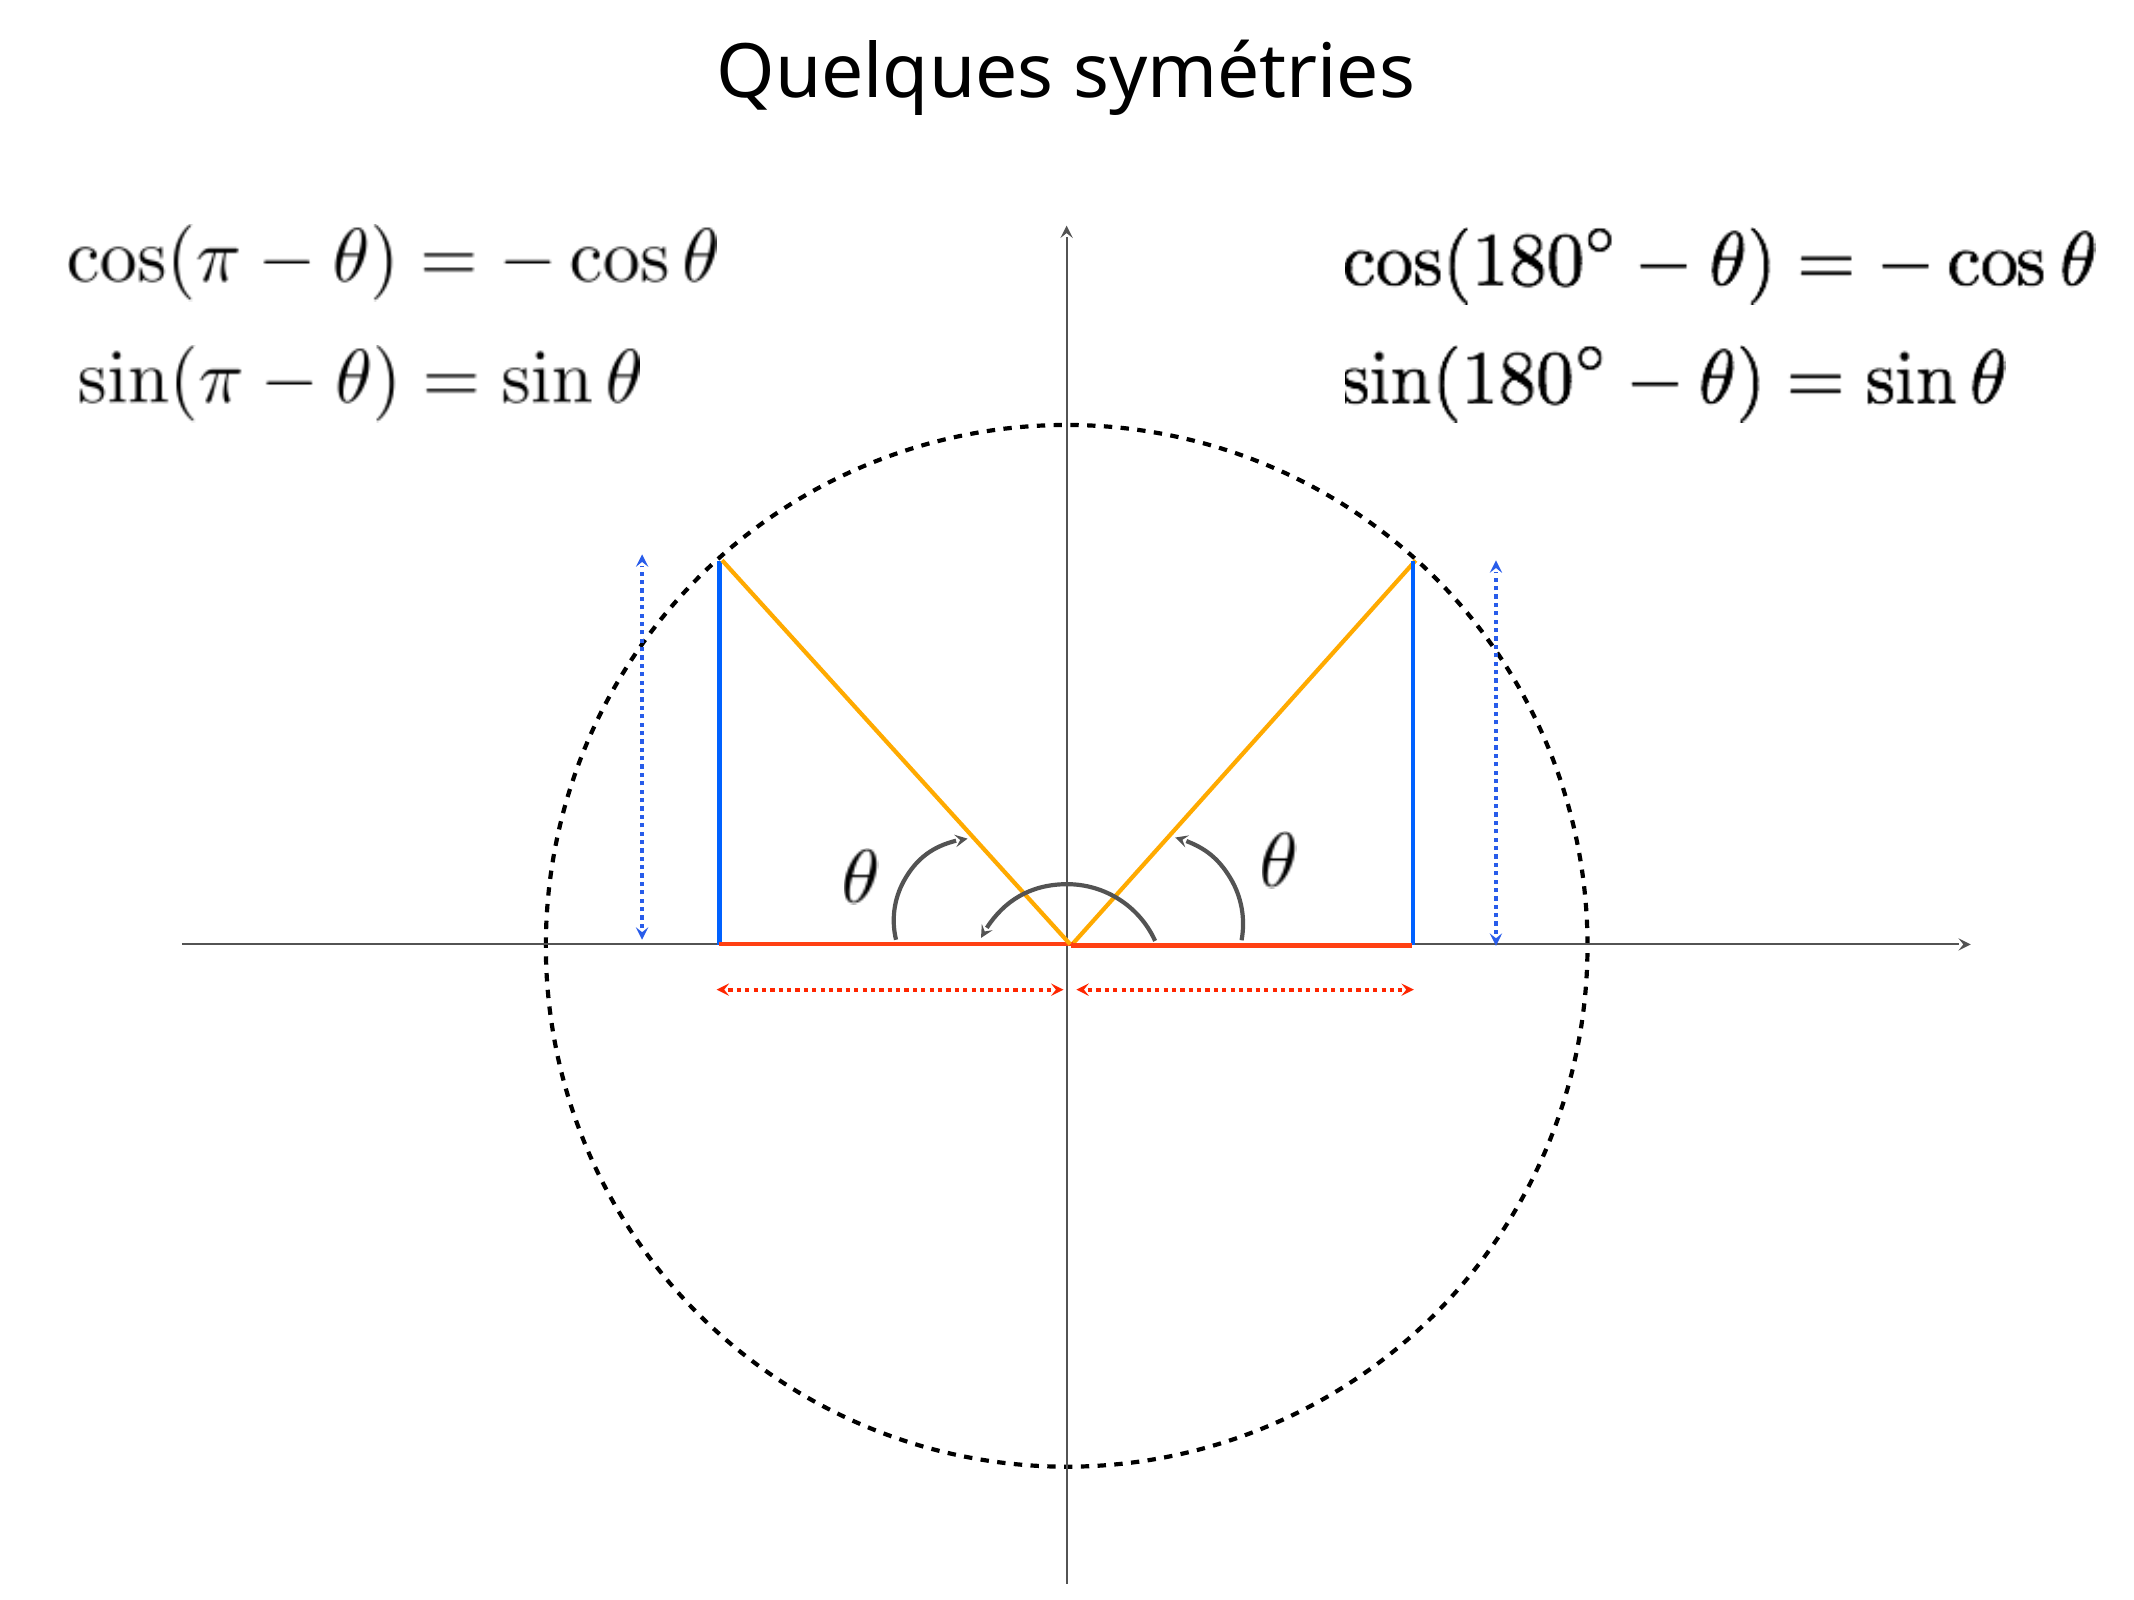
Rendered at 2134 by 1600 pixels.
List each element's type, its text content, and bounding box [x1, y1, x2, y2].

picture [1344, 226, 2096, 305]
picture [68, 224, 717, 303]
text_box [1080, 560, 1416, 946]
picture [78, 345, 640, 424]
picture [1344, 345, 2006, 424]
text_box Quelques symétries [708, 14, 1424, 121]
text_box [181, 225, 1971, 1585]
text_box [844, 838, 968, 940]
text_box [718, 559, 1074, 945]
